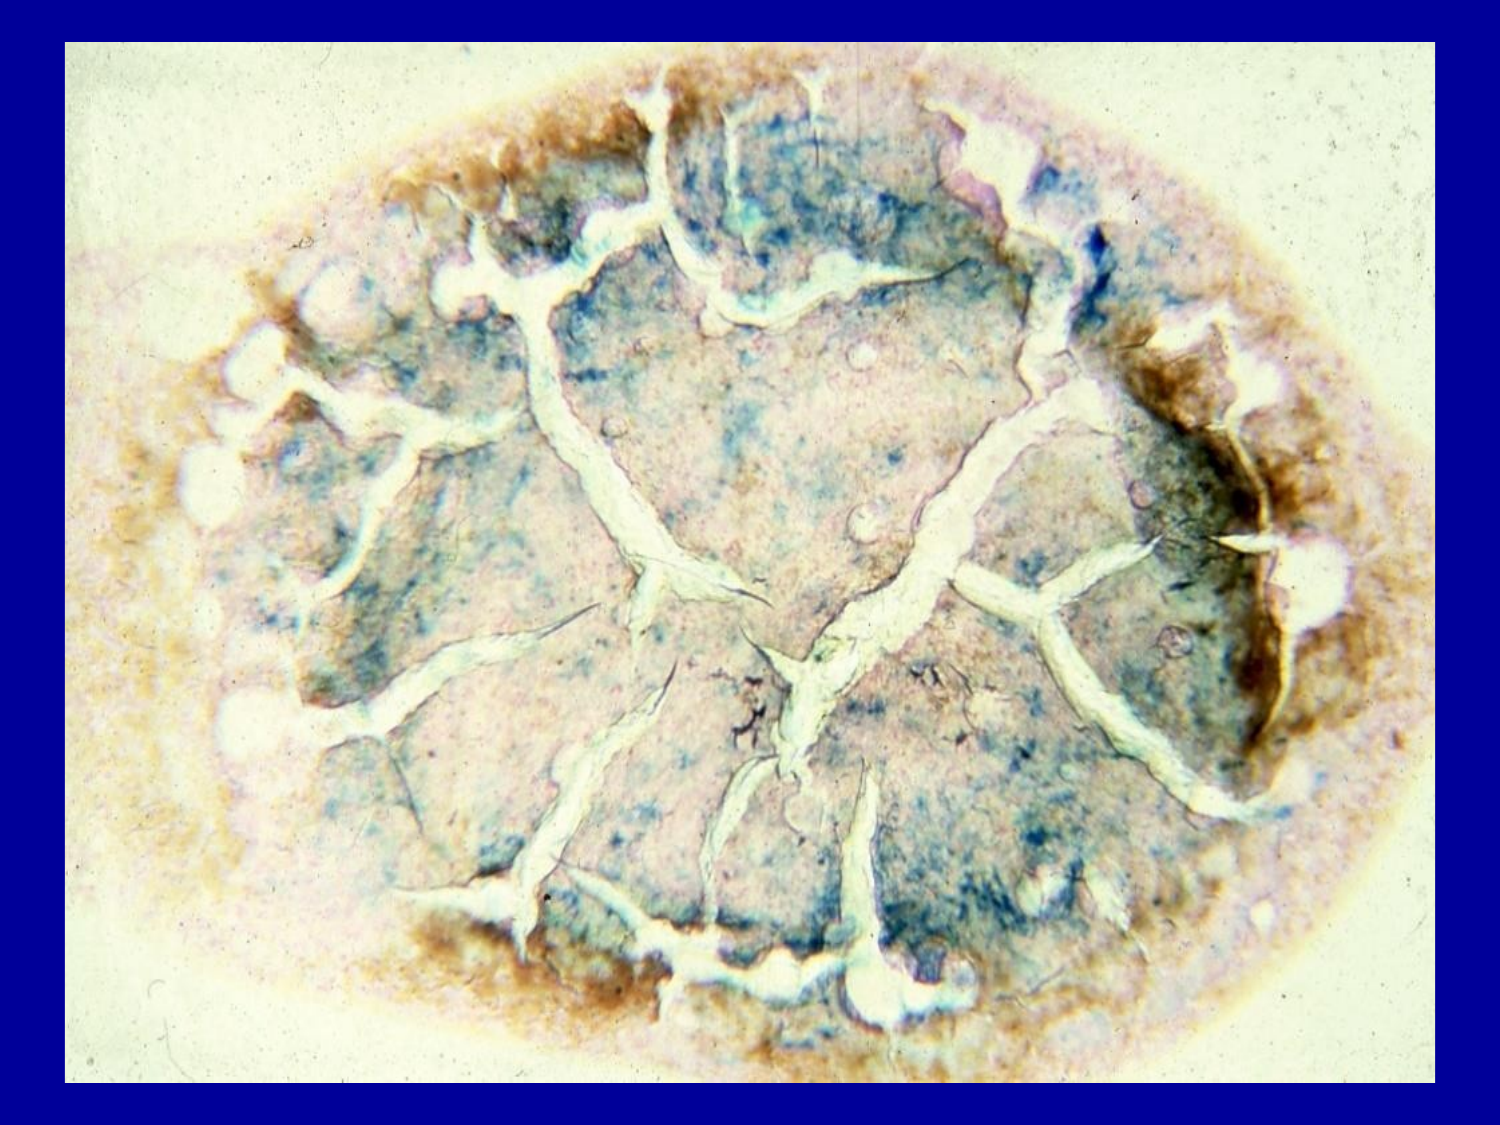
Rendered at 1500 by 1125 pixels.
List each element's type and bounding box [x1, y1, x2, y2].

text_box [64, 42, 1436, 1083]
